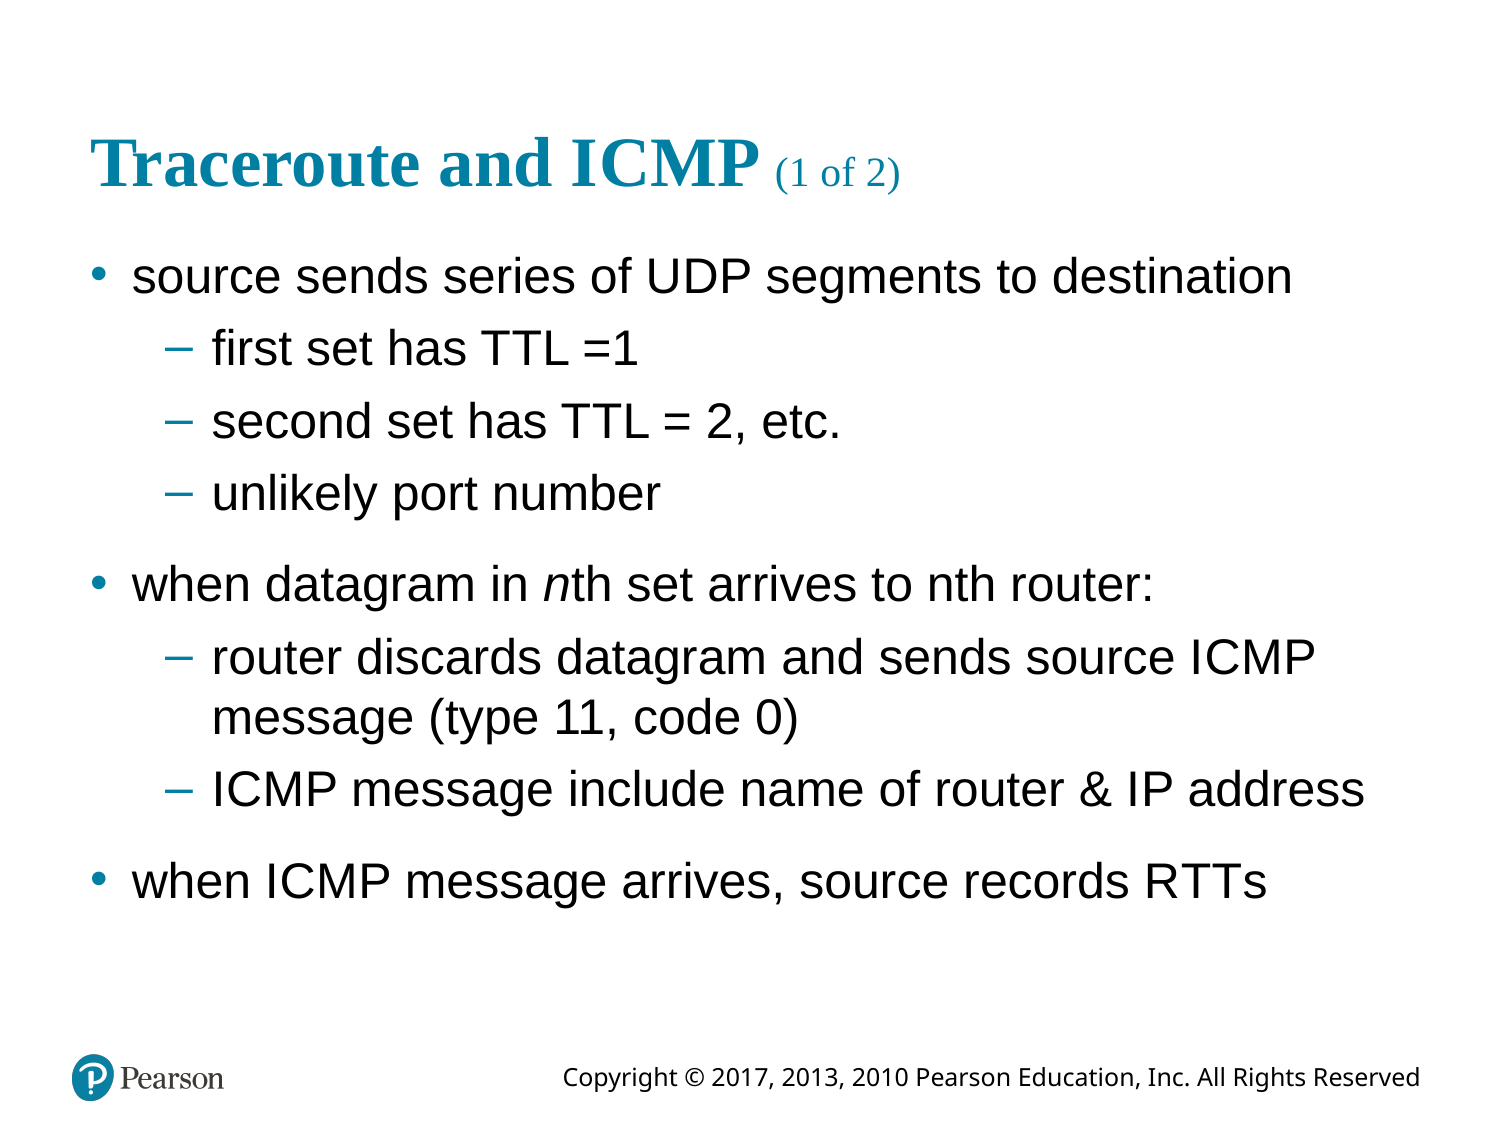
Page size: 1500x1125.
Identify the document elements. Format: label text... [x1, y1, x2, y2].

list source sends series of U D P segments to destination first set has T T L =1 second set has T T L = 2, etc. unlikely port number when datagram in nth set arrives to nth router: router discards datagram and sends source I C M P message (type 11, code 0) I C M P message include name of router & I P address when I C M P message arrives, source records R T T s [75, 228, 1458, 924]
title Traceroute and I C M P (1 of 2) [75, 0, 1425, 216]
picture [72, 1087, 83, 1101]
picture [72, 1054, 88, 1070]
picture [98, 1054, 224, 1101]
picture [80, 1063, 106, 1088]
